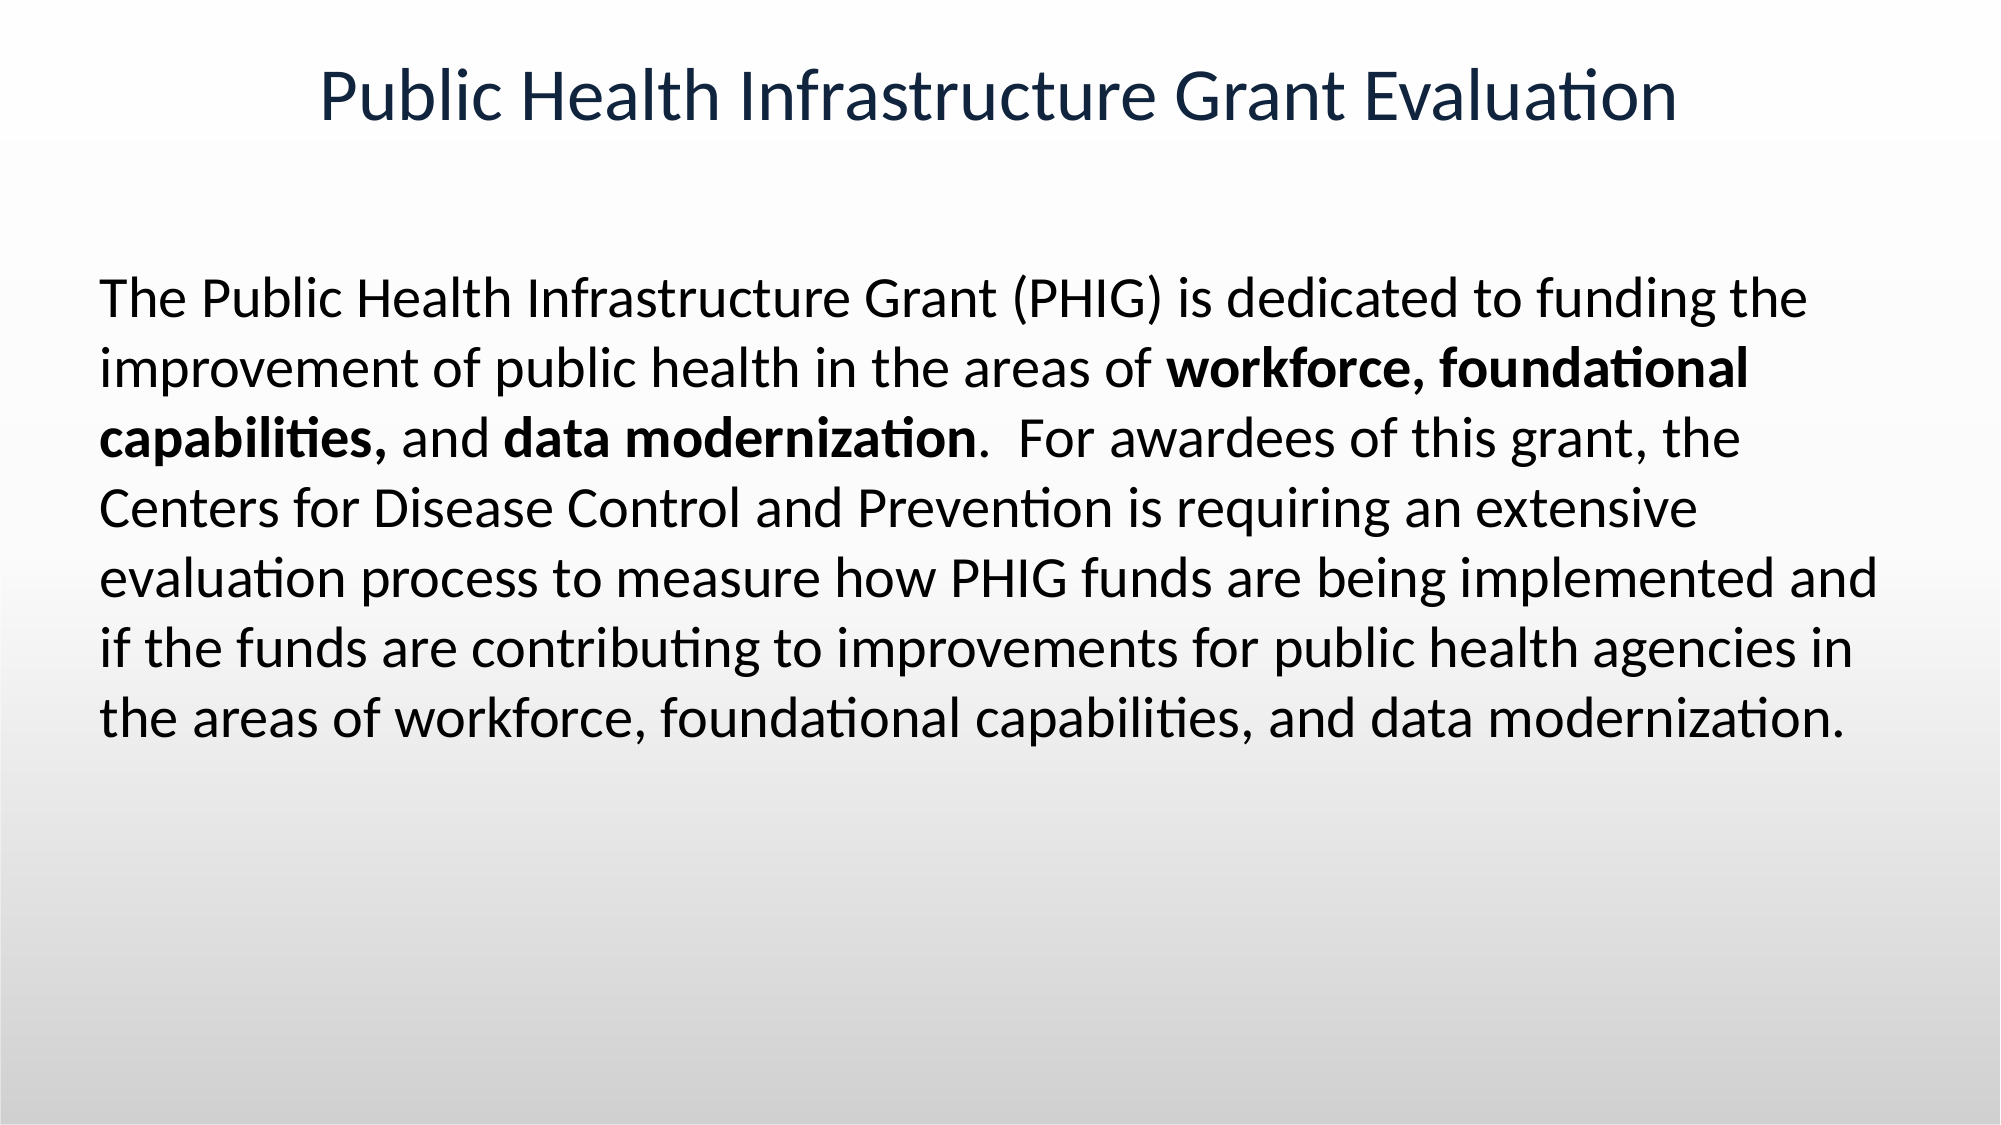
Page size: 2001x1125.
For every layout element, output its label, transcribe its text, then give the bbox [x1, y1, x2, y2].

title Public Health Infrastructure Grant Evaluation [99, 45, 1900, 136]
picture [0, 0, 2000, 1125]
list The Public Health Infrastructure Grant (PHIG) is dedicated to funding the improvement of public health in the areas of workforce, foundational capabilities, and data modernization. For awardees of this grant, the Centers for Disease Control and Prevention is requiring an extensive evaluation process to measure how PHIG funds are being implemented and if the funds are contributing to improvements for public health agencies in the areas of workforce, foundational capabilities, and data modernization. [99, 258, 1900, 754]
